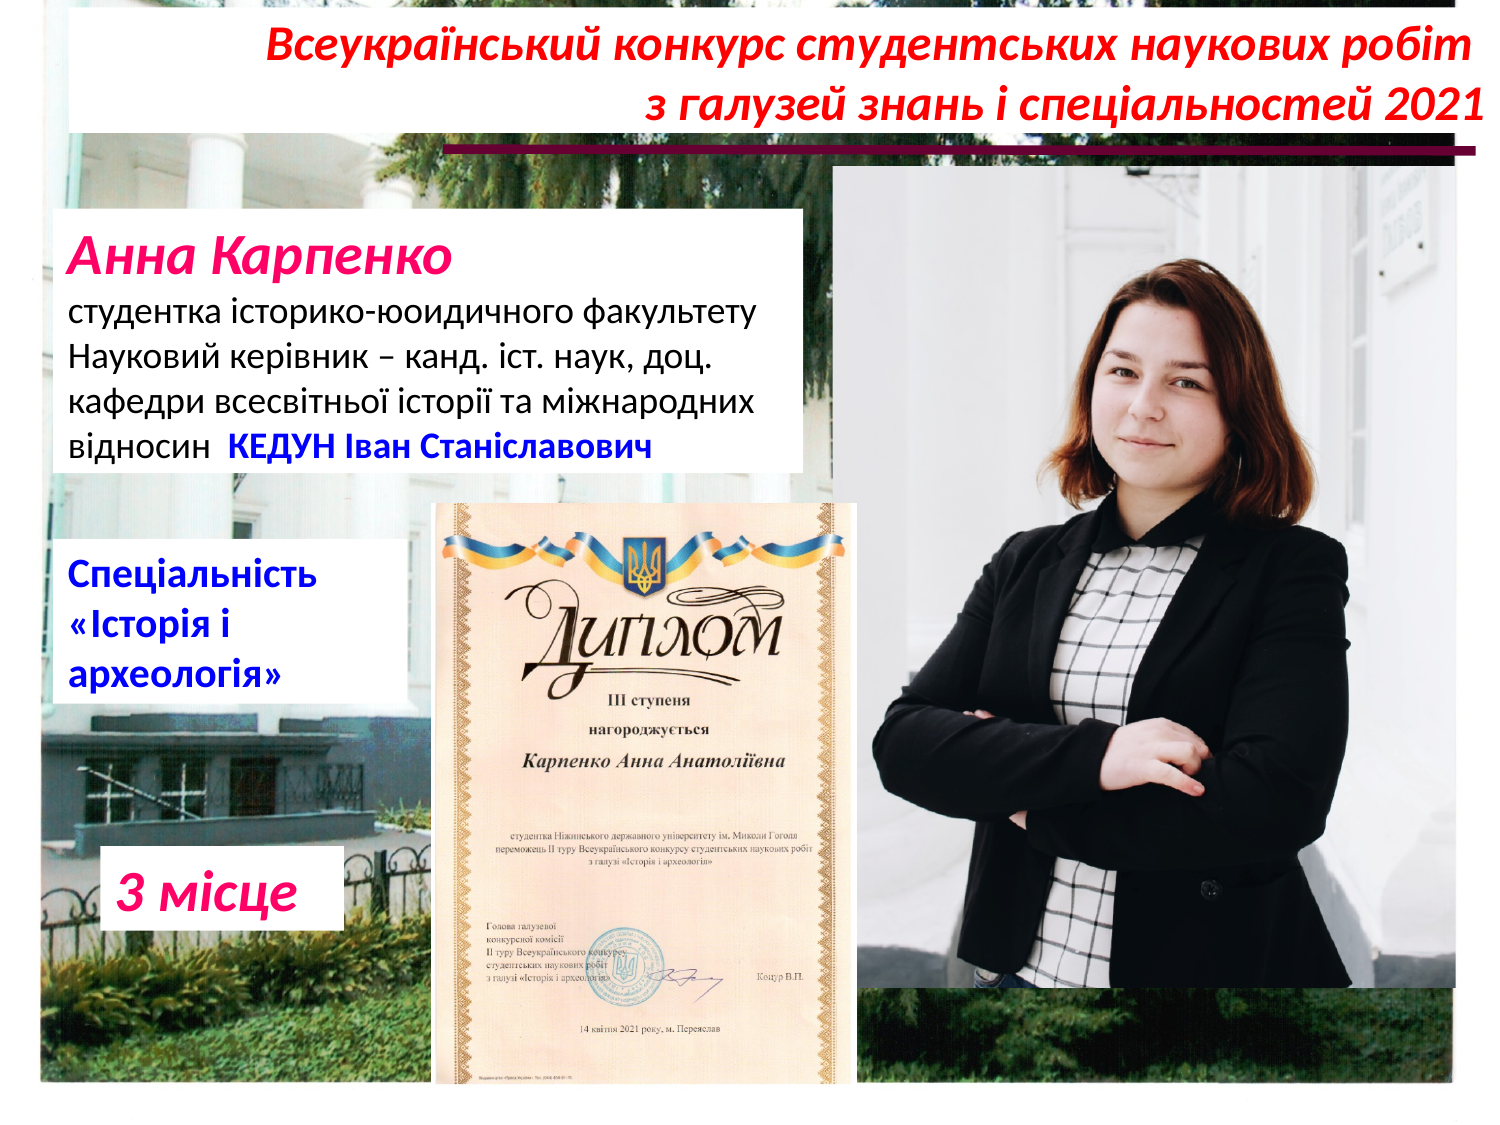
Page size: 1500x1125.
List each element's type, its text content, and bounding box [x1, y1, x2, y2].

text_box Всеукраїнський конкурс студентських наукових робіт з галузей знань і спеціальностей 2021 [68, 7, 1500, 133]
text_box Анна Карпенко студентка історико-юоидичного факультету Науковий керівник – канд. іст. наук, доц. кафедри всесвітньої історії та міжнародних відносин КЕДУН Іван Станіславович [53, 208, 804, 474]
text_box 3 місце [100, 846, 344, 931]
picture [0, 0, 1500, 1125]
text_box Спеціальність «Історія і археологія» [53, 538, 408, 704]
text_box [442, 148, 1476, 152]
